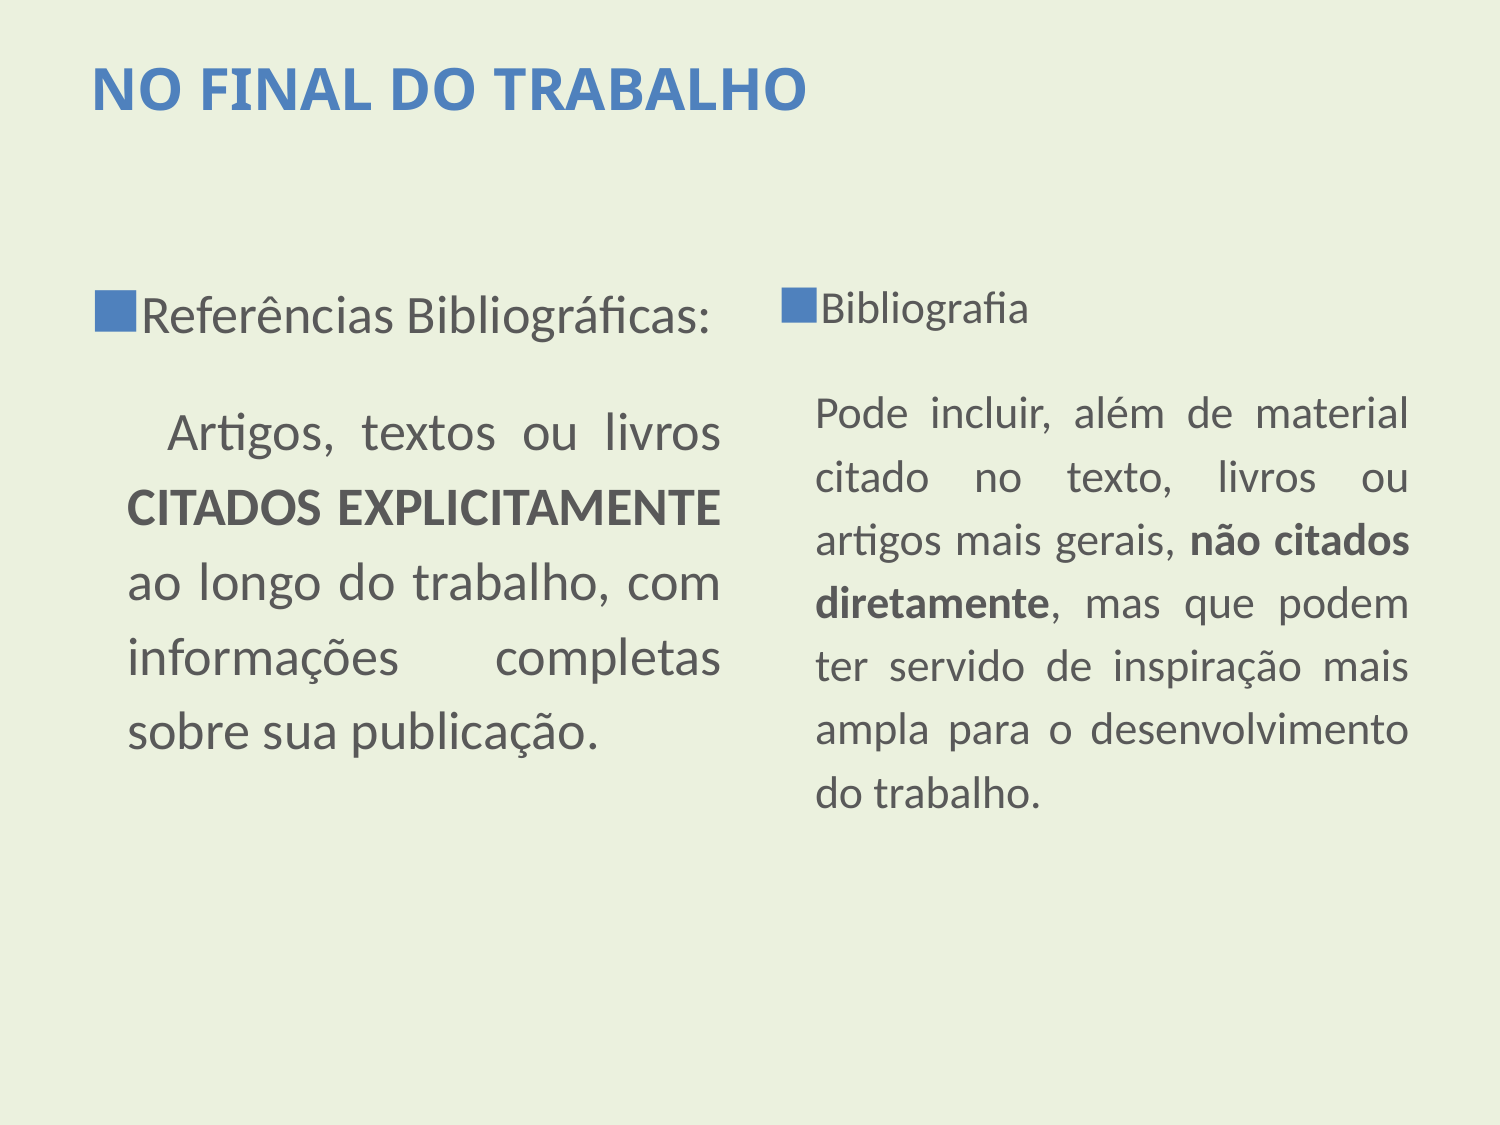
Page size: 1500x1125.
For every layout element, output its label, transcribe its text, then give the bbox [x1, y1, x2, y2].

list Referências Bibliográficas: Artigos, textos ou livros CITADOS EXPLICITAMENTE ao longo do trabalho, com informações completas sobre sua publicação. [75, 262, 738, 1005]
list Bibliografia Pode incluir, além de material citado no texto, livros ou artigos mais gerais, não citados diretamente, mas que podem ter servido de inspiração mais ampla para o desenvolvimento do trabalho. [762, 262, 1425, 1005]
title NO FINAL DO TRABALHO [75, 45, 1425, 233]
